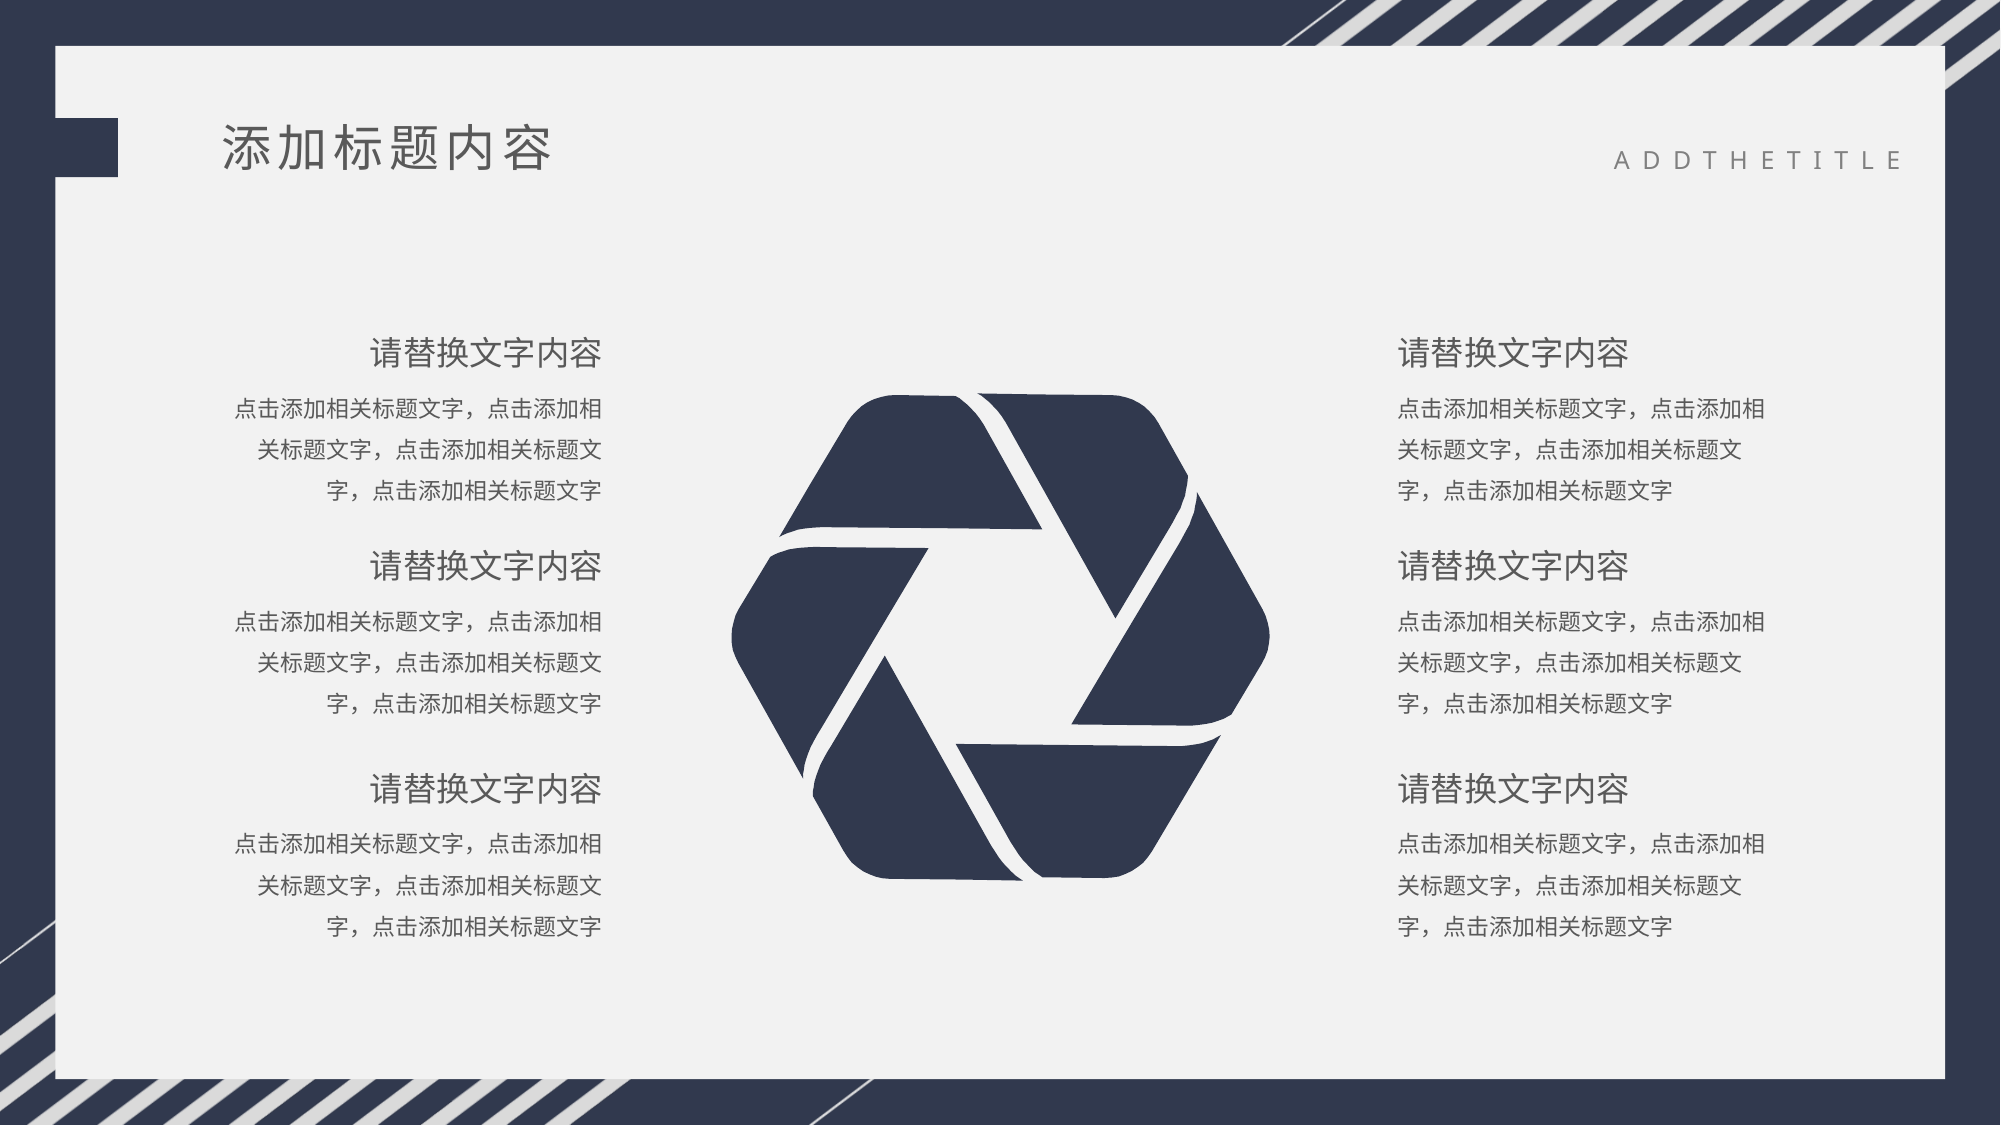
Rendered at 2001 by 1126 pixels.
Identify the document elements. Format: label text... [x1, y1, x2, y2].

text_box ADDTHETITLE [1362, 137, 1916, 182]
picture [0, 0, 2001, 1125]
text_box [215, 324, 1786, 949]
text_box 添加标题内容 [206, 109, 737, 184]
